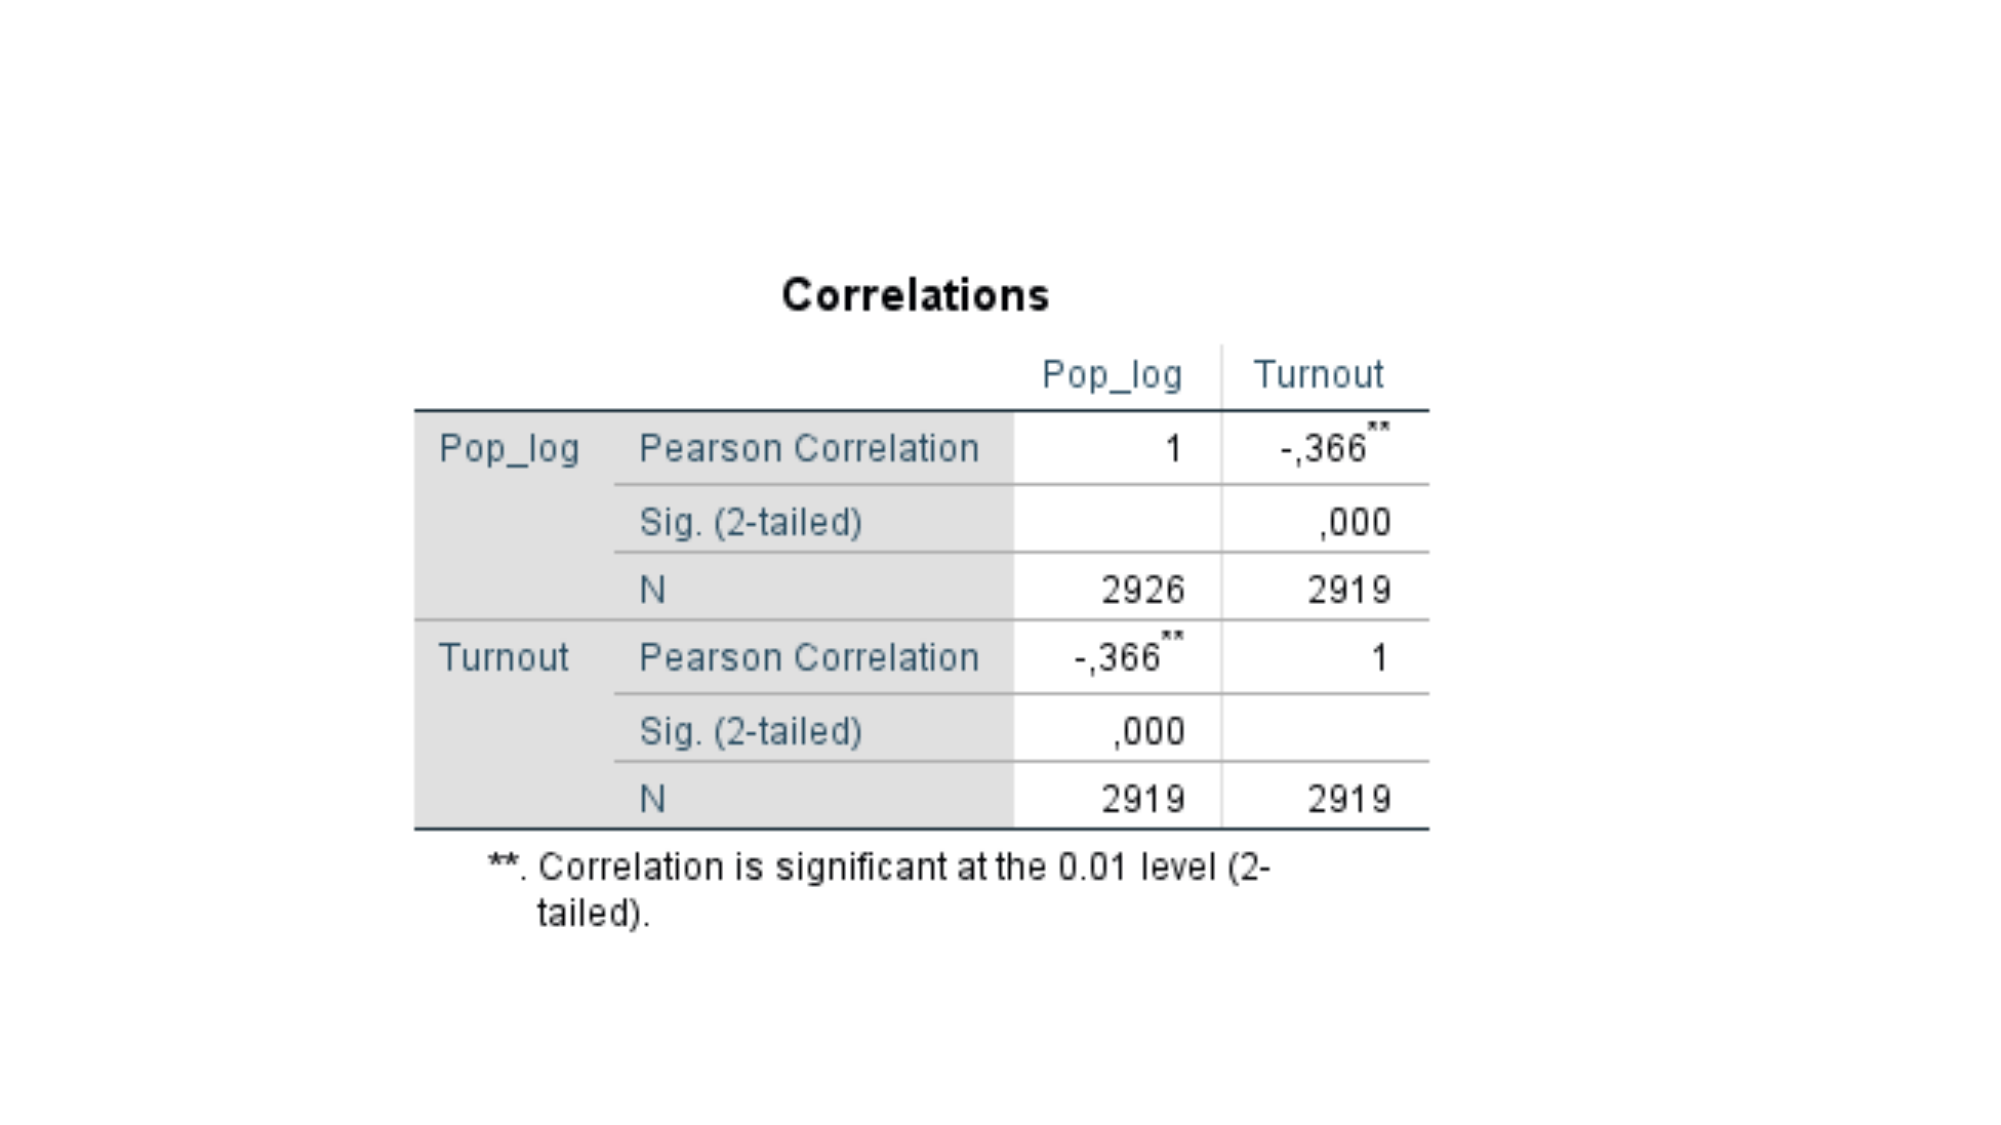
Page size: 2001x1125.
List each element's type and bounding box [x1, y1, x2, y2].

list [400, 244, 1453, 967]
